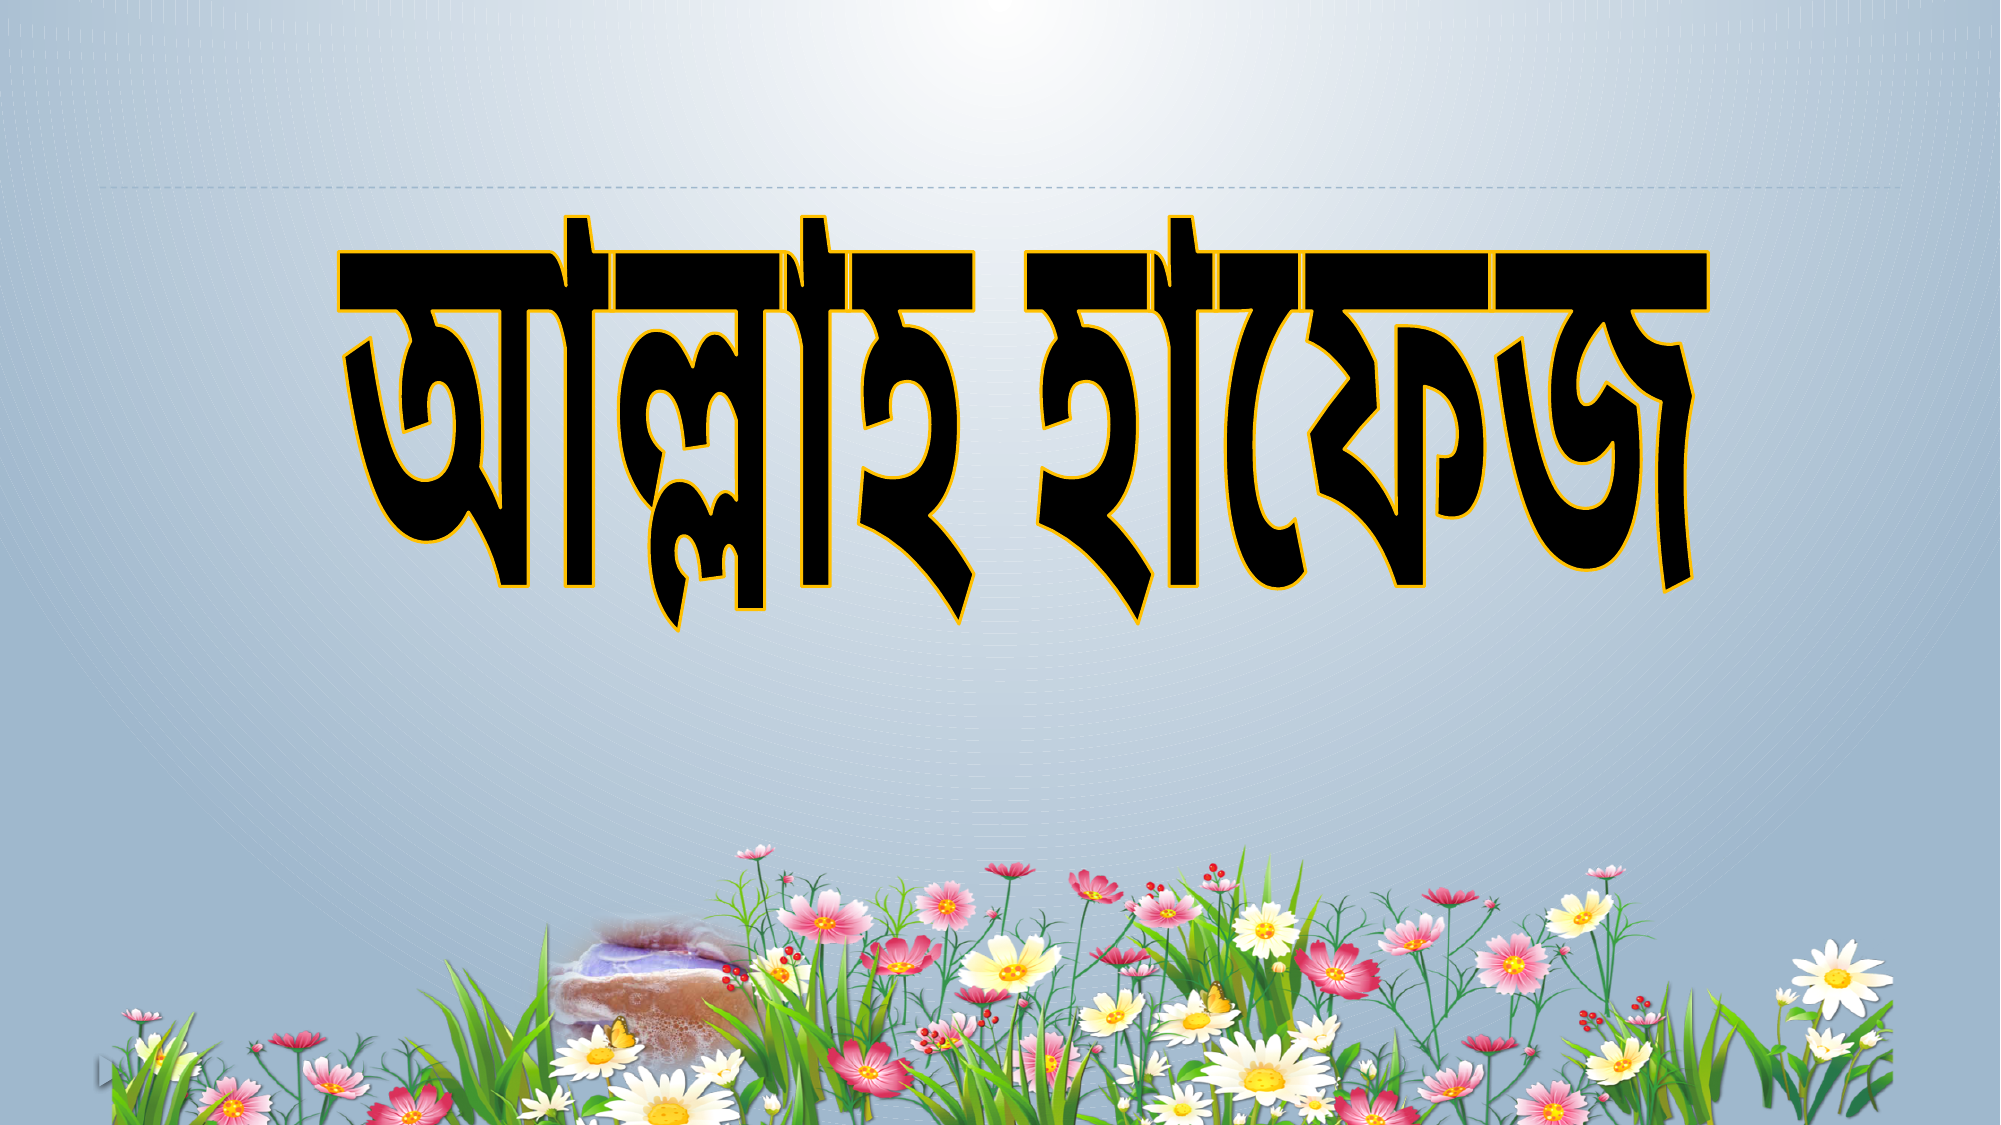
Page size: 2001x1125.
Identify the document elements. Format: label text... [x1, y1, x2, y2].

text_box আল্লাহ হাফেজ [1023, 214, 1710, 626]
picture [74, 783, 1929, 1125]
text_box আল্লাহ হাফেজ [336, 214, 976, 633]
